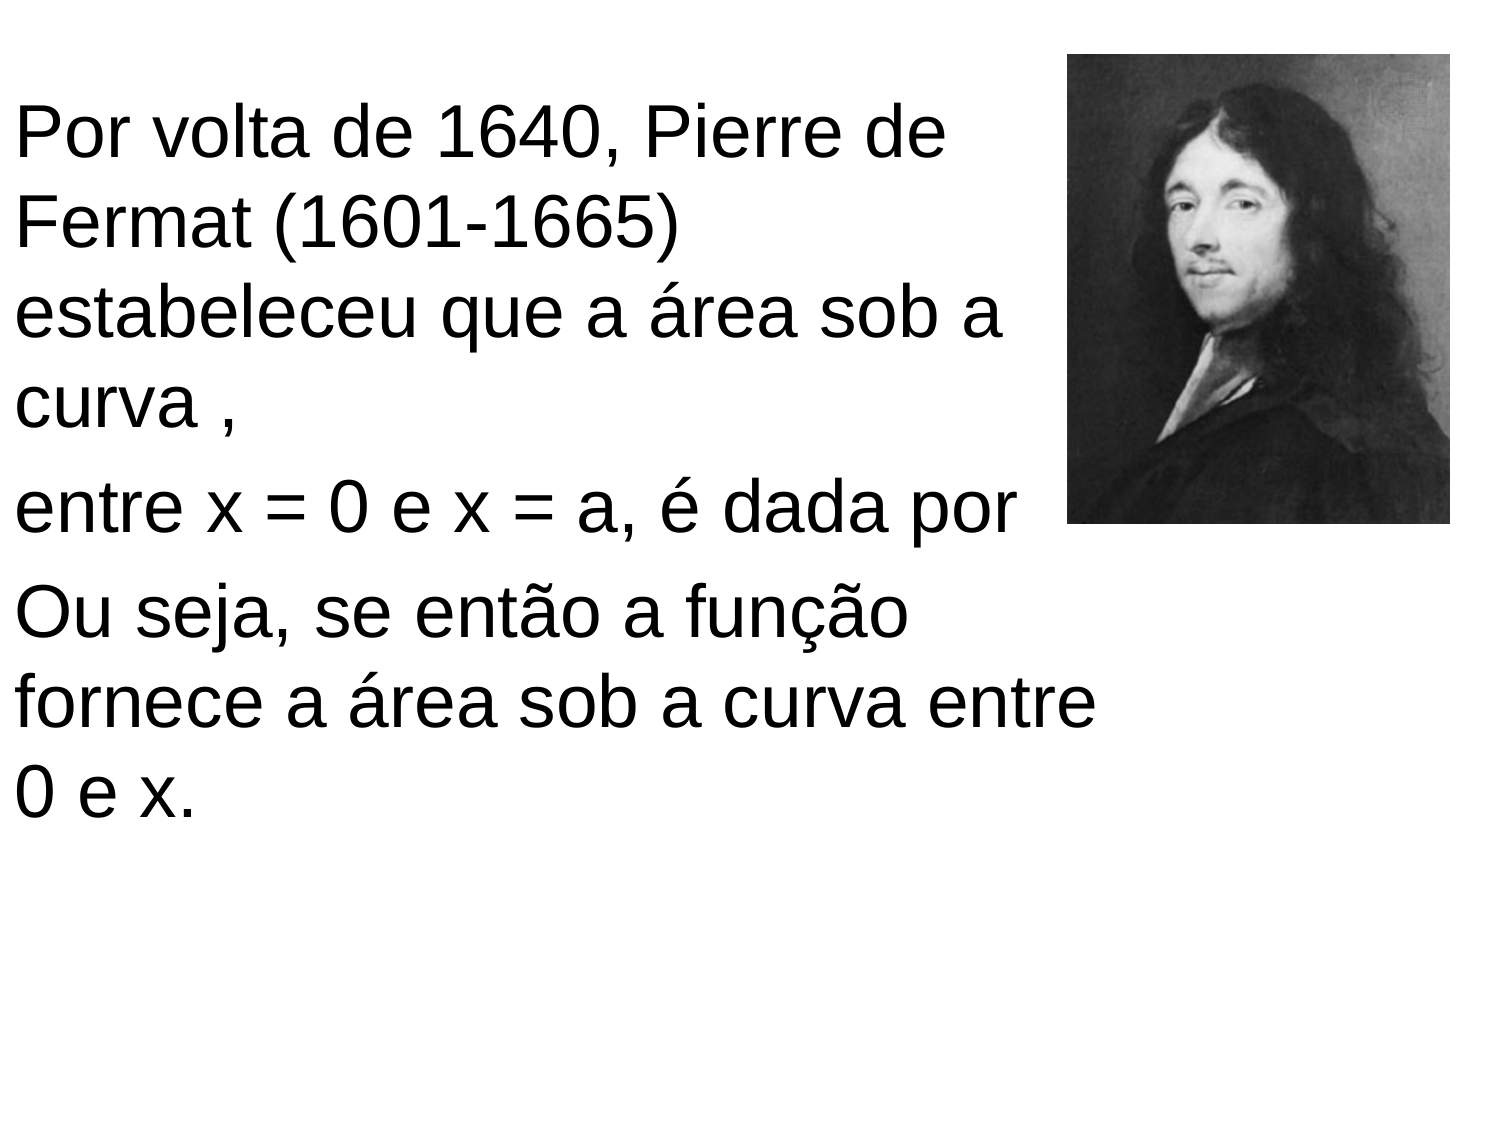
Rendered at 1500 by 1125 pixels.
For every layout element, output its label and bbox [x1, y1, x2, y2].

picture [1066, 54, 1451, 524]
